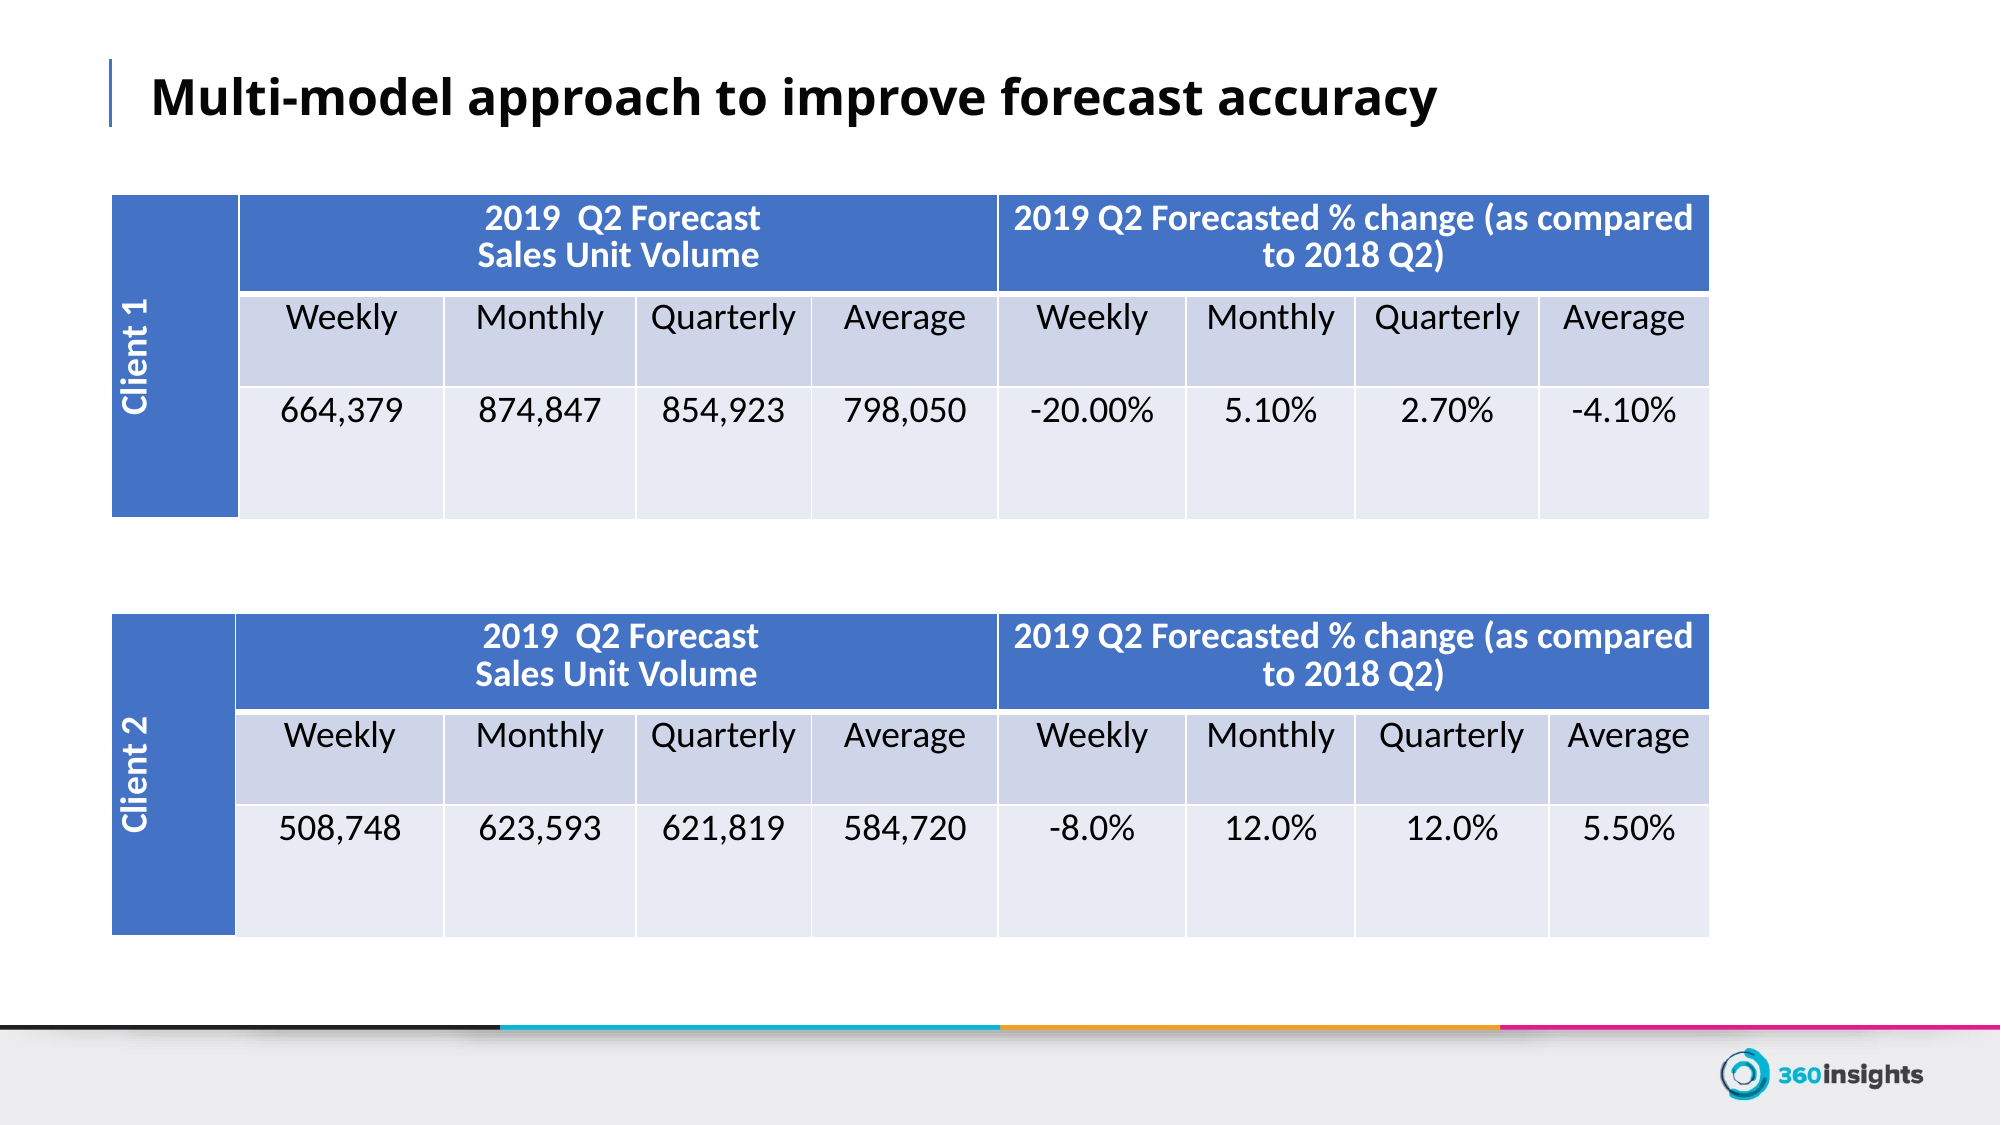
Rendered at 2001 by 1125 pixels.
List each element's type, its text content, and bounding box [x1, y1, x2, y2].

table_cell 2.70% [1356, 388, 1538, 519]
table_cell Average [812, 715, 997, 804]
table_cell -20.00% [999, 388, 1185, 519]
table_cell Weekly [999, 715, 1185, 804]
table_cell Average [1540, 297, 1709, 386]
table_cell 798,050 [812, 388, 997, 519]
table_header 2019 Q2 Forecast Sales Unit Volume [236, 614, 997, 709]
table_cell 5.50% [1550, 806, 1709, 937]
table_cell Monthly [445, 297, 635, 386]
table_cell 621,819 [637, 806, 811, 937]
text_box Multi-model approach to improve forecast accuracy [140, 67, 1895, 123]
table_cell Monthly [1187, 297, 1354, 386]
table_cell Average [812, 297, 997, 386]
table_cell Average [1550, 715, 1709, 804]
table_cell 664,379 [240, 388, 443, 519]
table_cell 623,593 [445, 806, 635, 937]
table_cell -8.0% [999, 806, 1185, 937]
table_cell 508,748 [236, 806, 443, 937]
table_cell 12.0% [1187, 806, 1354, 937]
table_cell 874,847 [445, 388, 635, 519]
table_cell 854,923 [637, 388, 811, 519]
table_header 2019 Q2 Forecast Sales Unit Volume [240, 195, 997, 291]
table_cell 12.0% [1356, 806, 1548, 937]
table_cell -4.10% [1540, 388, 1709, 519]
table_header 2019 Q2 Forecasted % change (as compared to 2018 Q2) [999, 195, 1709, 291]
table_cell Quarterly [637, 297, 811, 386]
picture [0, 1025, 2000, 1125]
table_cell Weekly [236, 715, 443, 804]
table_cell Quarterly [1356, 297, 1538, 386]
table_cell Weekly [999, 297, 1185, 386]
table_header Client 1 [112, 195, 238, 517]
table_cell Monthly [1187, 715, 1354, 804]
table_cell Monthly [445, 715, 635, 804]
table_header 2019 Q2 Forecasted % change (as compared to 2018 Q2) [999, 614, 1709, 709]
table_header Client 2 [112, 614, 235, 935]
table_cell 584,720 [812, 806, 997, 937]
table_cell 5.10% [1187, 388, 1354, 519]
table_cell Quarterly [1356, 715, 1548, 804]
table_cell Quarterly [637, 715, 811, 804]
table_cell Weekly [240, 297, 443, 386]
